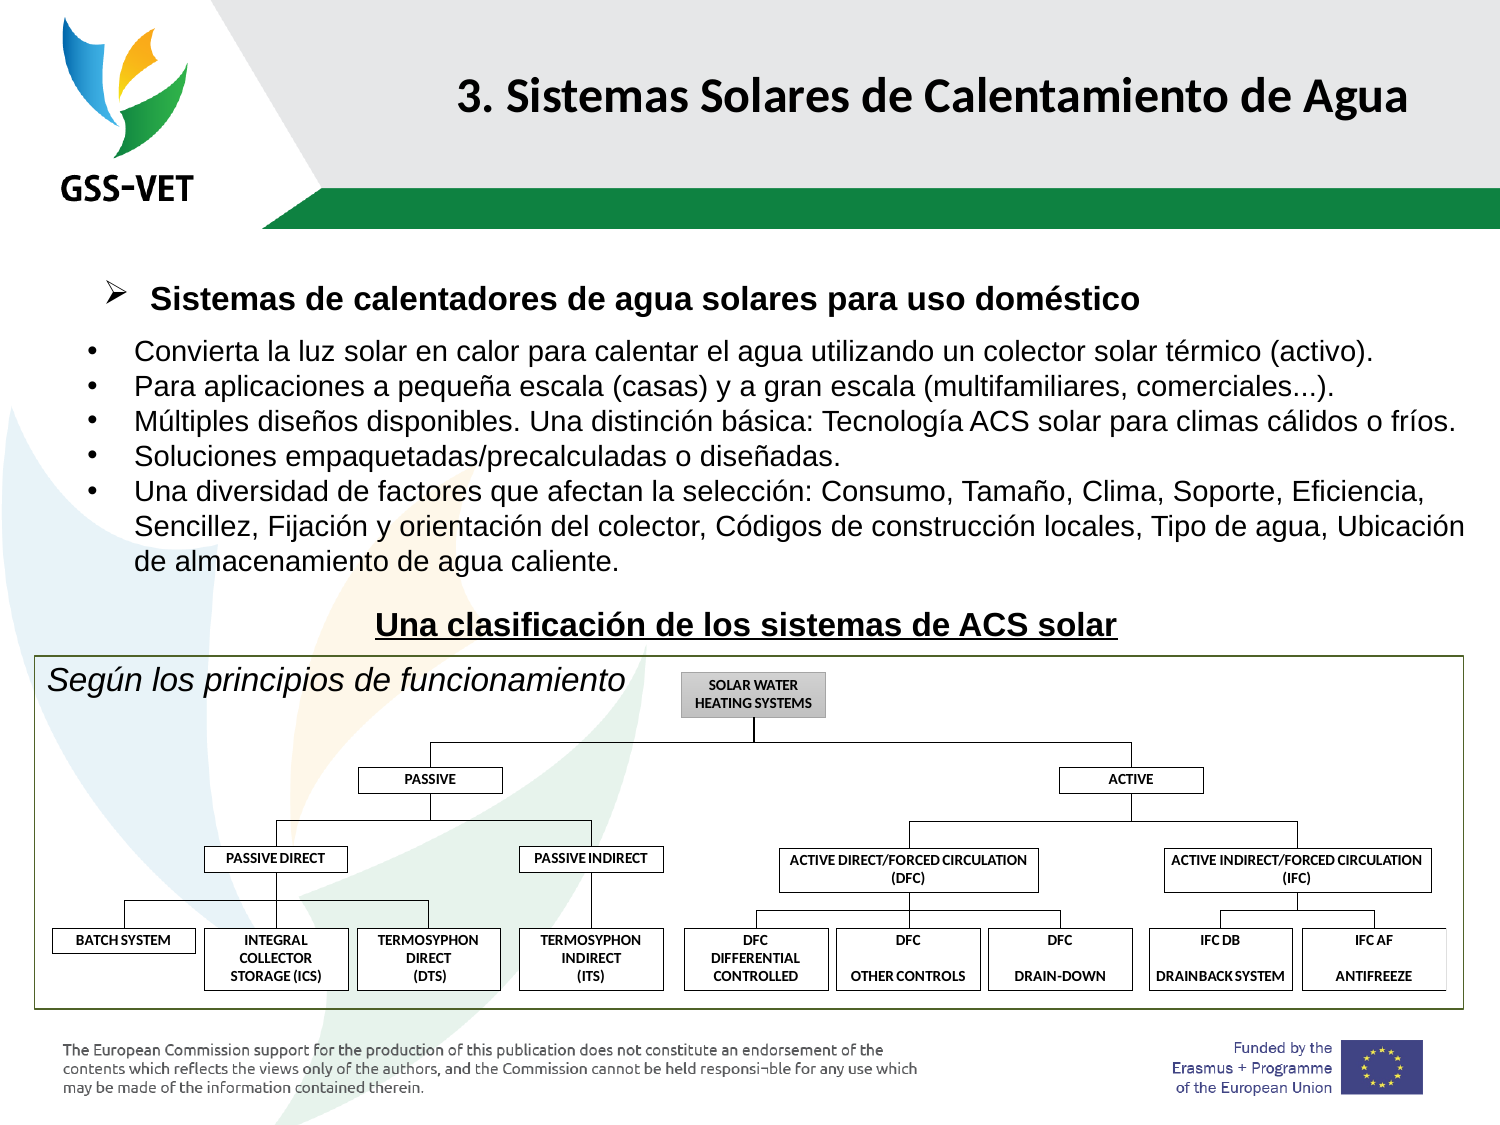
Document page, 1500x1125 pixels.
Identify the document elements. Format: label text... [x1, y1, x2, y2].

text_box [29, 650, 1463, 1009]
text_box Convierta la luz solar en calor para calentar el agua utilizando un colector solar térmico (activo). Para aplicaciones a pequeña escala (casas) y a gran escala (multifamiliares, comerciales...). Múltiples diseños disponibles. Una distinción básica: Tecnología ACS solar para climas cálidos o fríos. Soluciones empaquetadas/precalculadas o diseñadas. Una diversidad de factores que afectan la selección: Consumo, Tamaño, Clima, Soporte, Eficiencia, Sencillez, Fijación y orientación del colector, Códigos de construcción locales, Tipo de agua, Ubicación de almacenamiento de agua caliente. [72, 325, 1500, 585]
picture [0, 0, 1500, 1125]
title 3. Sistemas Solares de Calentamiento de Agua [324, 0, 1425, 185]
text_box Una clasificación de los sistemas de ACS solar [360, 595, 1246, 649]
text_box Sistemas de calentadores de agua solares para uso doméstico [88, 269, 1189, 325]
